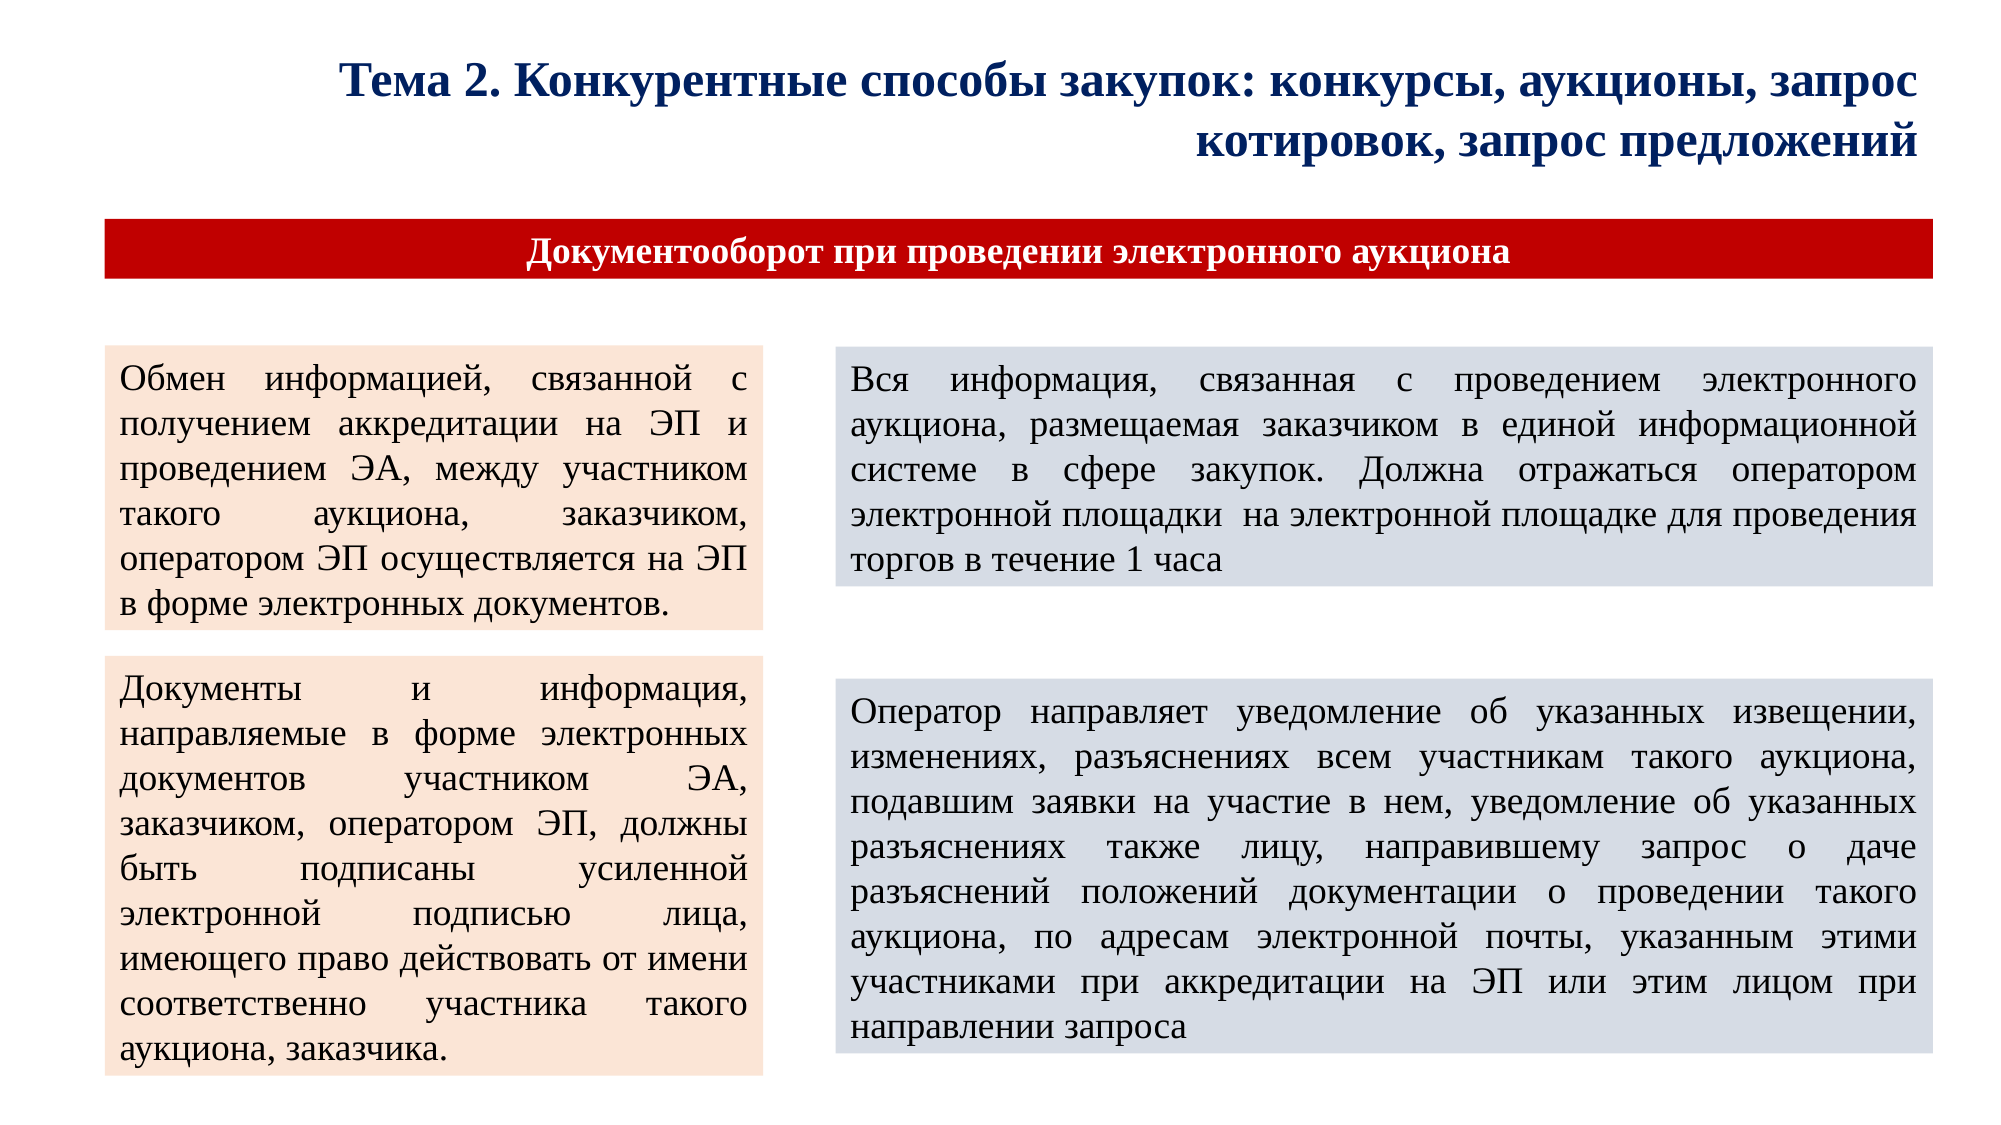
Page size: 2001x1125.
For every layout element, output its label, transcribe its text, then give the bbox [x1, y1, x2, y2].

text_box Документы и информация, направляемые в форме электронных документов участником ЭА, заказчиком, оператором ЭП, должны быть подписаны усиленной электронной подписью лица, имеющего право действовать от имени соответственно участника такого аукциона, заказчика. [104, 655, 764, 1076]
text_box Документооборот при проведении электронного аукциона [104, 218, 1933, 279]
text_box Вся информация, связанная с проведением электронного аукциона, размещаемая заказчиком в единой информационной системе в сфере закупок. Должна отражаться оператором электронной площадки на электронной площадке для проведения торгов в течение 1 часа [835, 346, 1933, 587]
text_box Тема 2. Конкурентные способы закупок: конкурсы, аукционы, запрос котировок, запрос предложений [220, 39, 1933, 175]
text_box Оператор направляет уведомление об указанных извещении, изменениях, разъяснениях всем участникам такого аукциона, подавшим заявки на участие в нем, уведомление об указанных разъяснениях также лицу, направившему запрос о даче разъяснений положений документации о проведении такого аукциона, по адресам электронной почты, указанным этими участниками при аккредитации на ЭП или этим лицом при направлении запроса [835, 678, 1933, 1054]
text_box Обмен информацией, связанной с получением аккредитации на ЭП и проведением ЭА, между участником такого аукциона, заказчиком, оператором ЭП осуществляется на ЭП в форме электронных документов. [104, 345, 764, 631]
